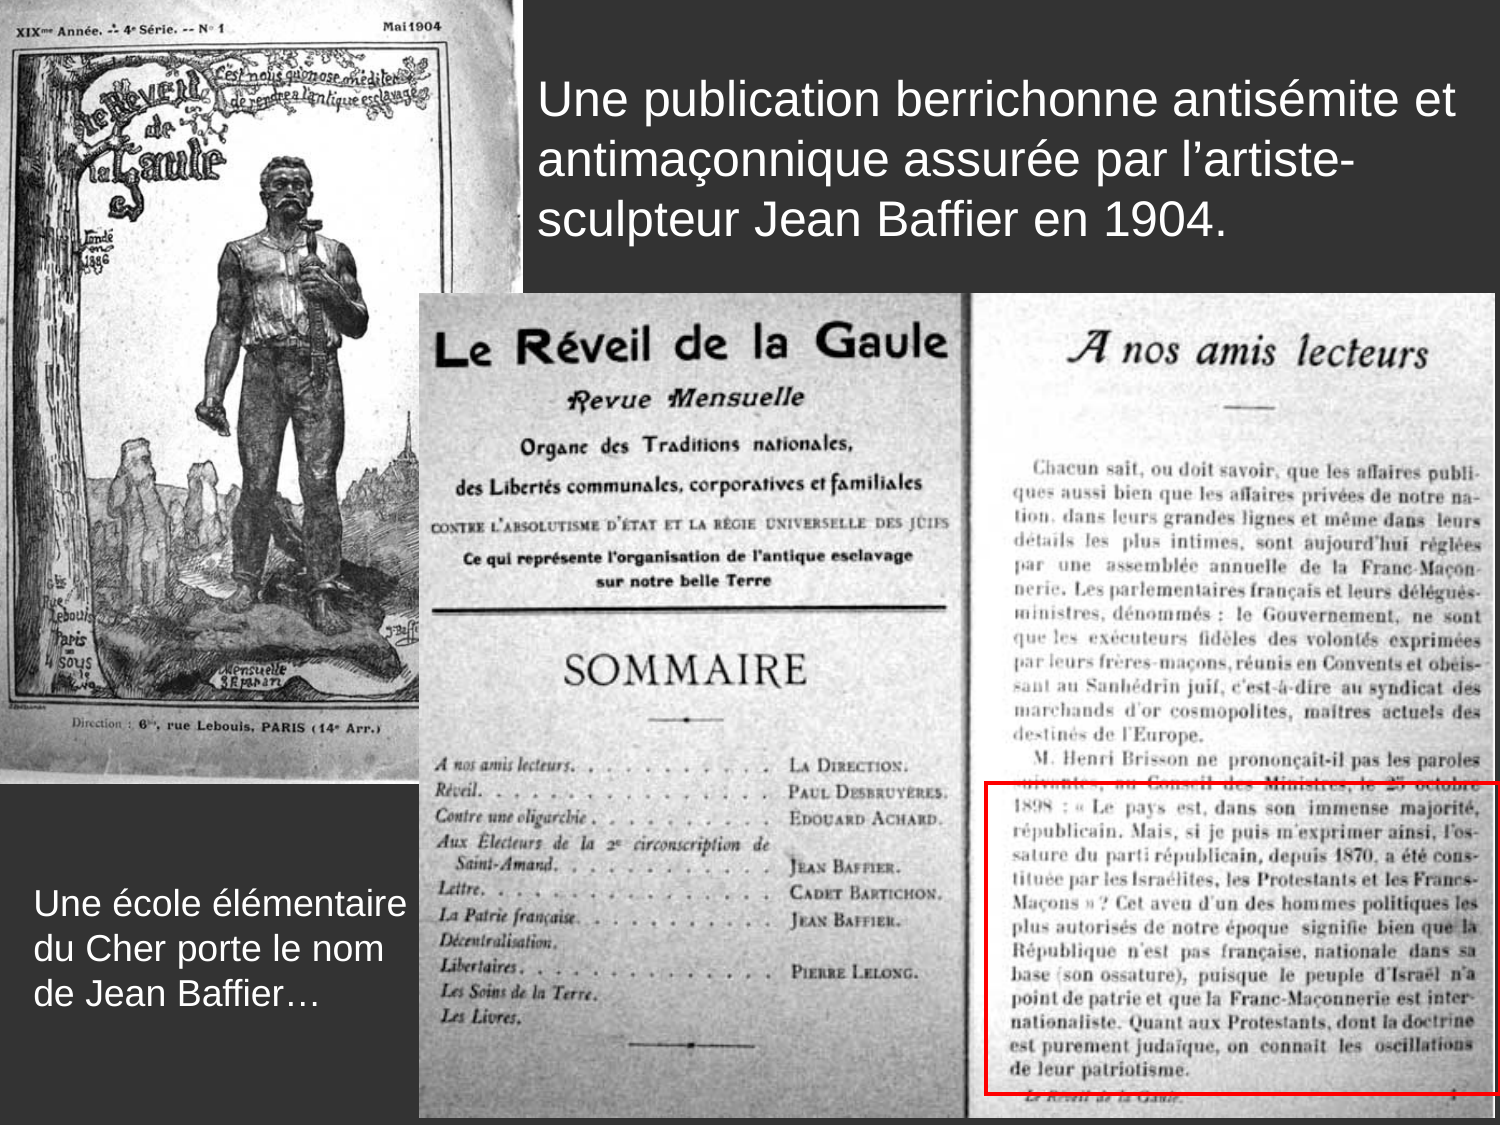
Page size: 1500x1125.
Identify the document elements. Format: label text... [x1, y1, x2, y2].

text_box Une publication berrichonne antisémite et antimaçonnique assurée par l’artiste-sculpteur Jean Baffier en 1904. [529, 58, 1500, 254]
picture [0, 0, 1495, 1118]
text_box Une école élémentaire du Cher porte le nom de Jean Baffier… [18, 871, 414, 1022]
